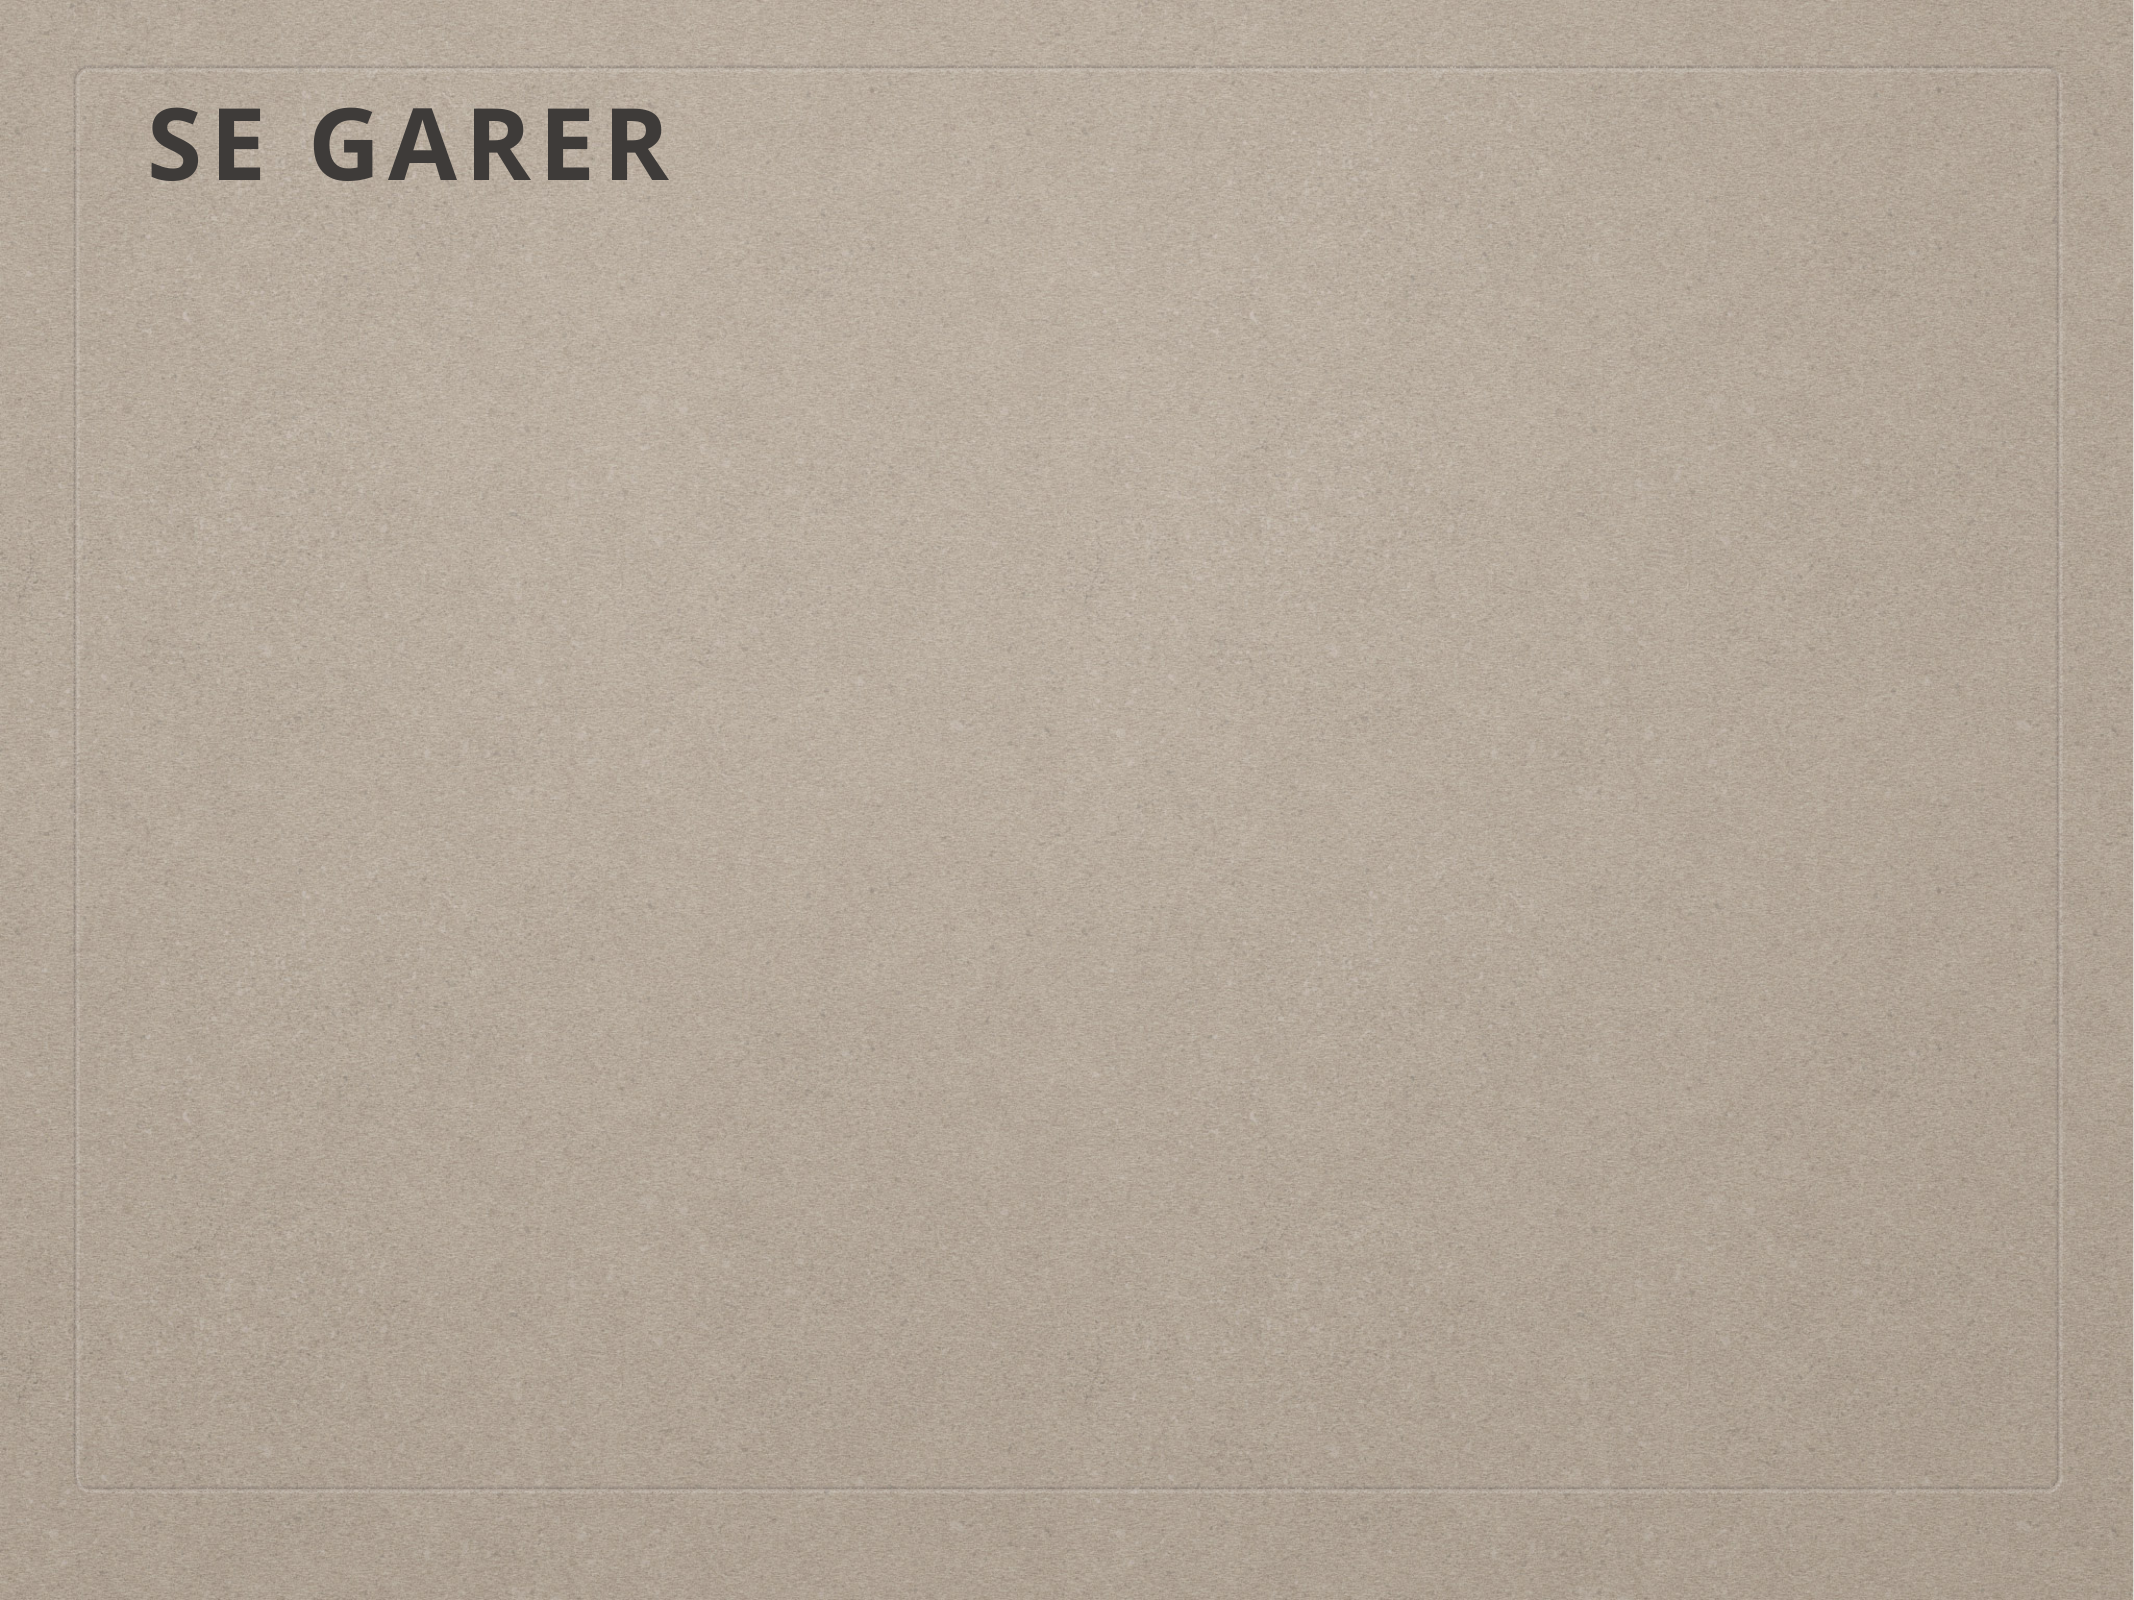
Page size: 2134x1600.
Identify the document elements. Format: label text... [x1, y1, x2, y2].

picture [0, 0, 2134, 1600]
title Se garer [147, 103, 1986, 386]
